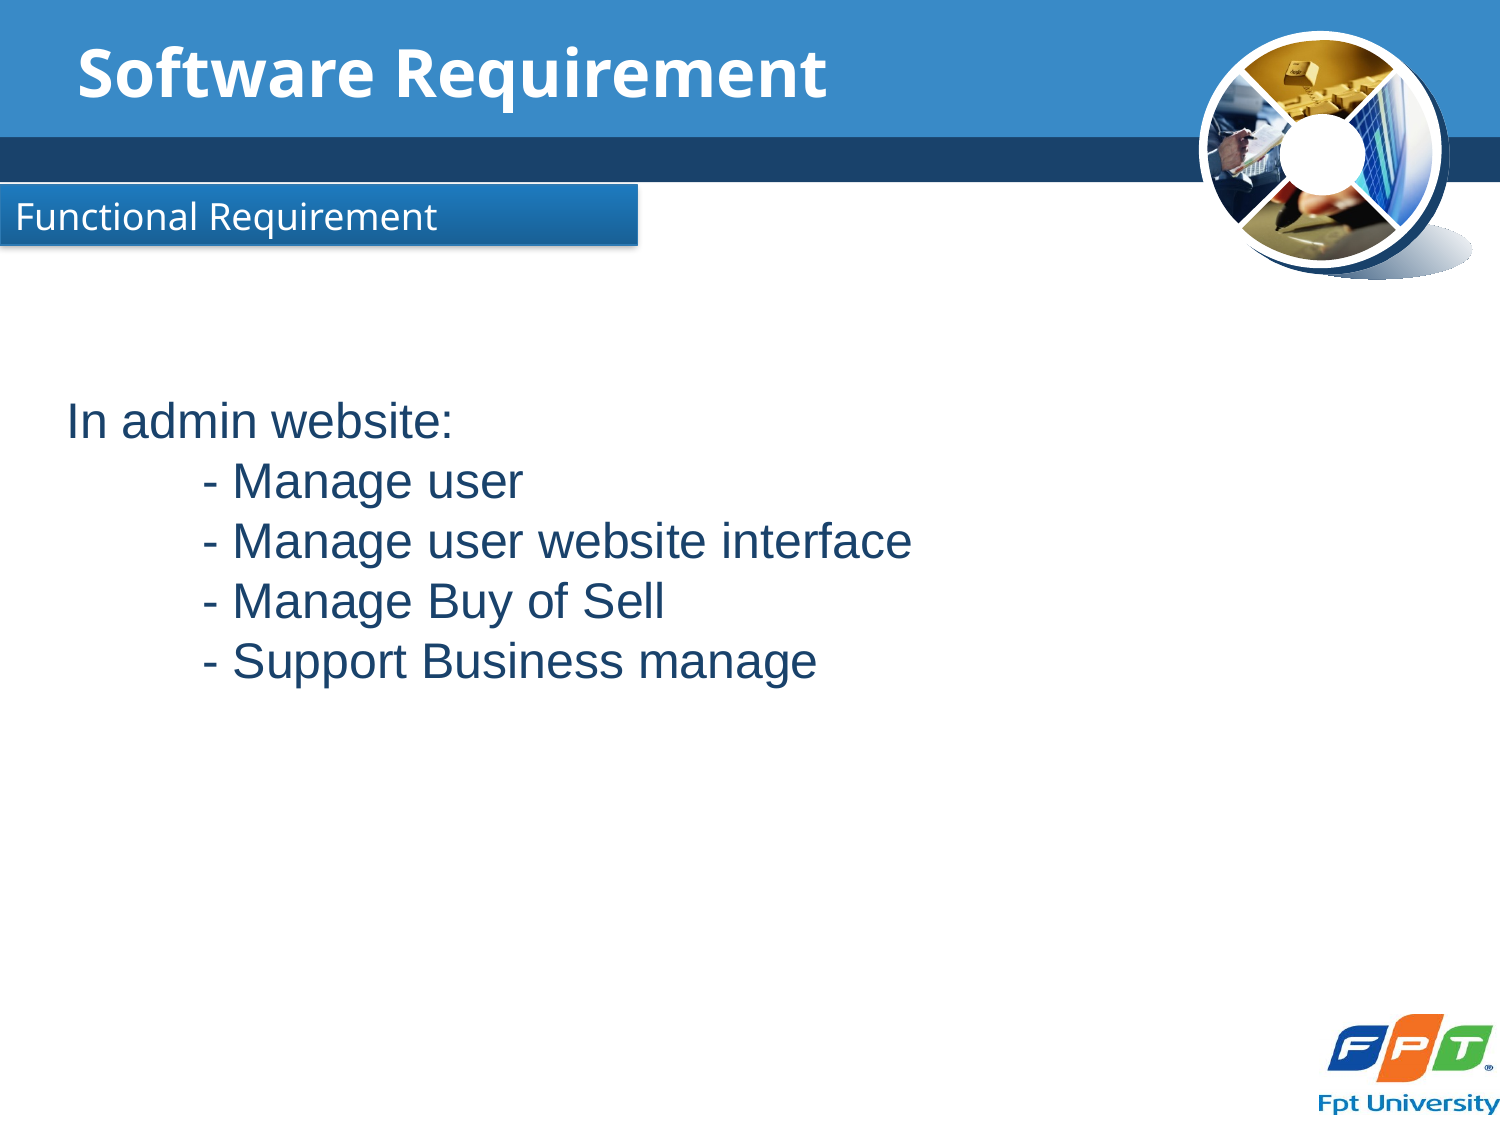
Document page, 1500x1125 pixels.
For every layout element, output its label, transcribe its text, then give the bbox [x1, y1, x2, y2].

picture [1276, 40, 1394, 122]
title Software Requirement [62, 24, 1276, 118]
picture [1349, 73, 1433, 227]
picture [1242, 181, 1396, 261]
text_box In admin website: - Manage user - Manage user website interface - Manage Buy of Sell - Support Business manage [37, 261, 1439, 757]
picture [1319, 1014, 1500, 1115]
text_box Functional Requirement [0, 184, 638, 246]
picture [1207, 110, 1292, 224]
